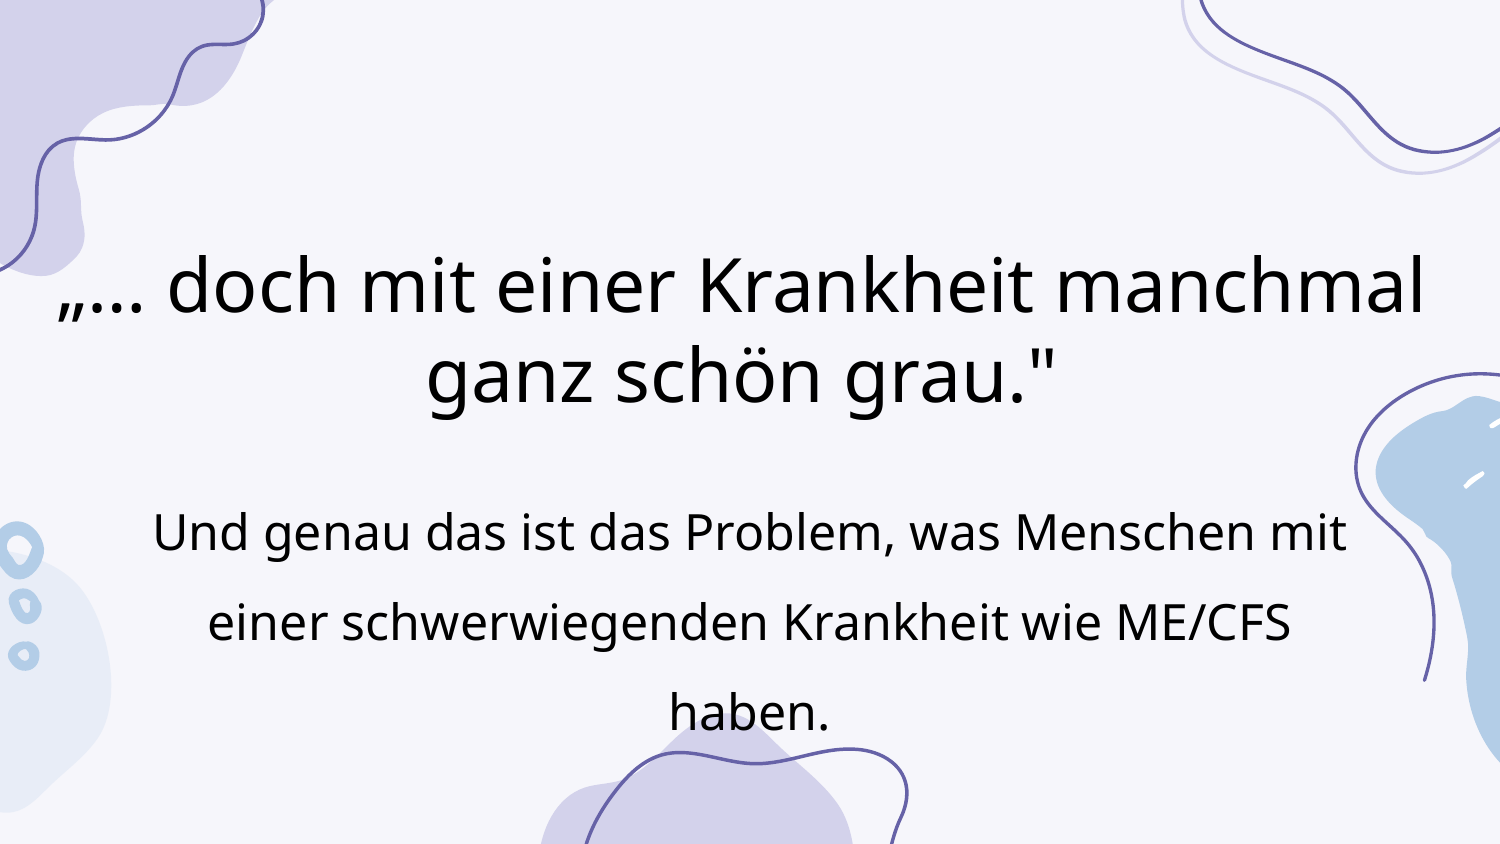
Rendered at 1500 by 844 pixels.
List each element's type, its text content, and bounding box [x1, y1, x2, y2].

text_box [0, 529, 124, 788]
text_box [548, 688, 893, 844]
subtitle Und genau das ist das Problem, was Menschen mit einer schwerwiegenden Krankheit wie ME/CFS haben. [125, 455, 1309, 674]
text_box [1314, 337, 1500, 738]
title „… doch mit einer Krankheit manchmal ganz schön grau." [0, 237, 1492, 332]
